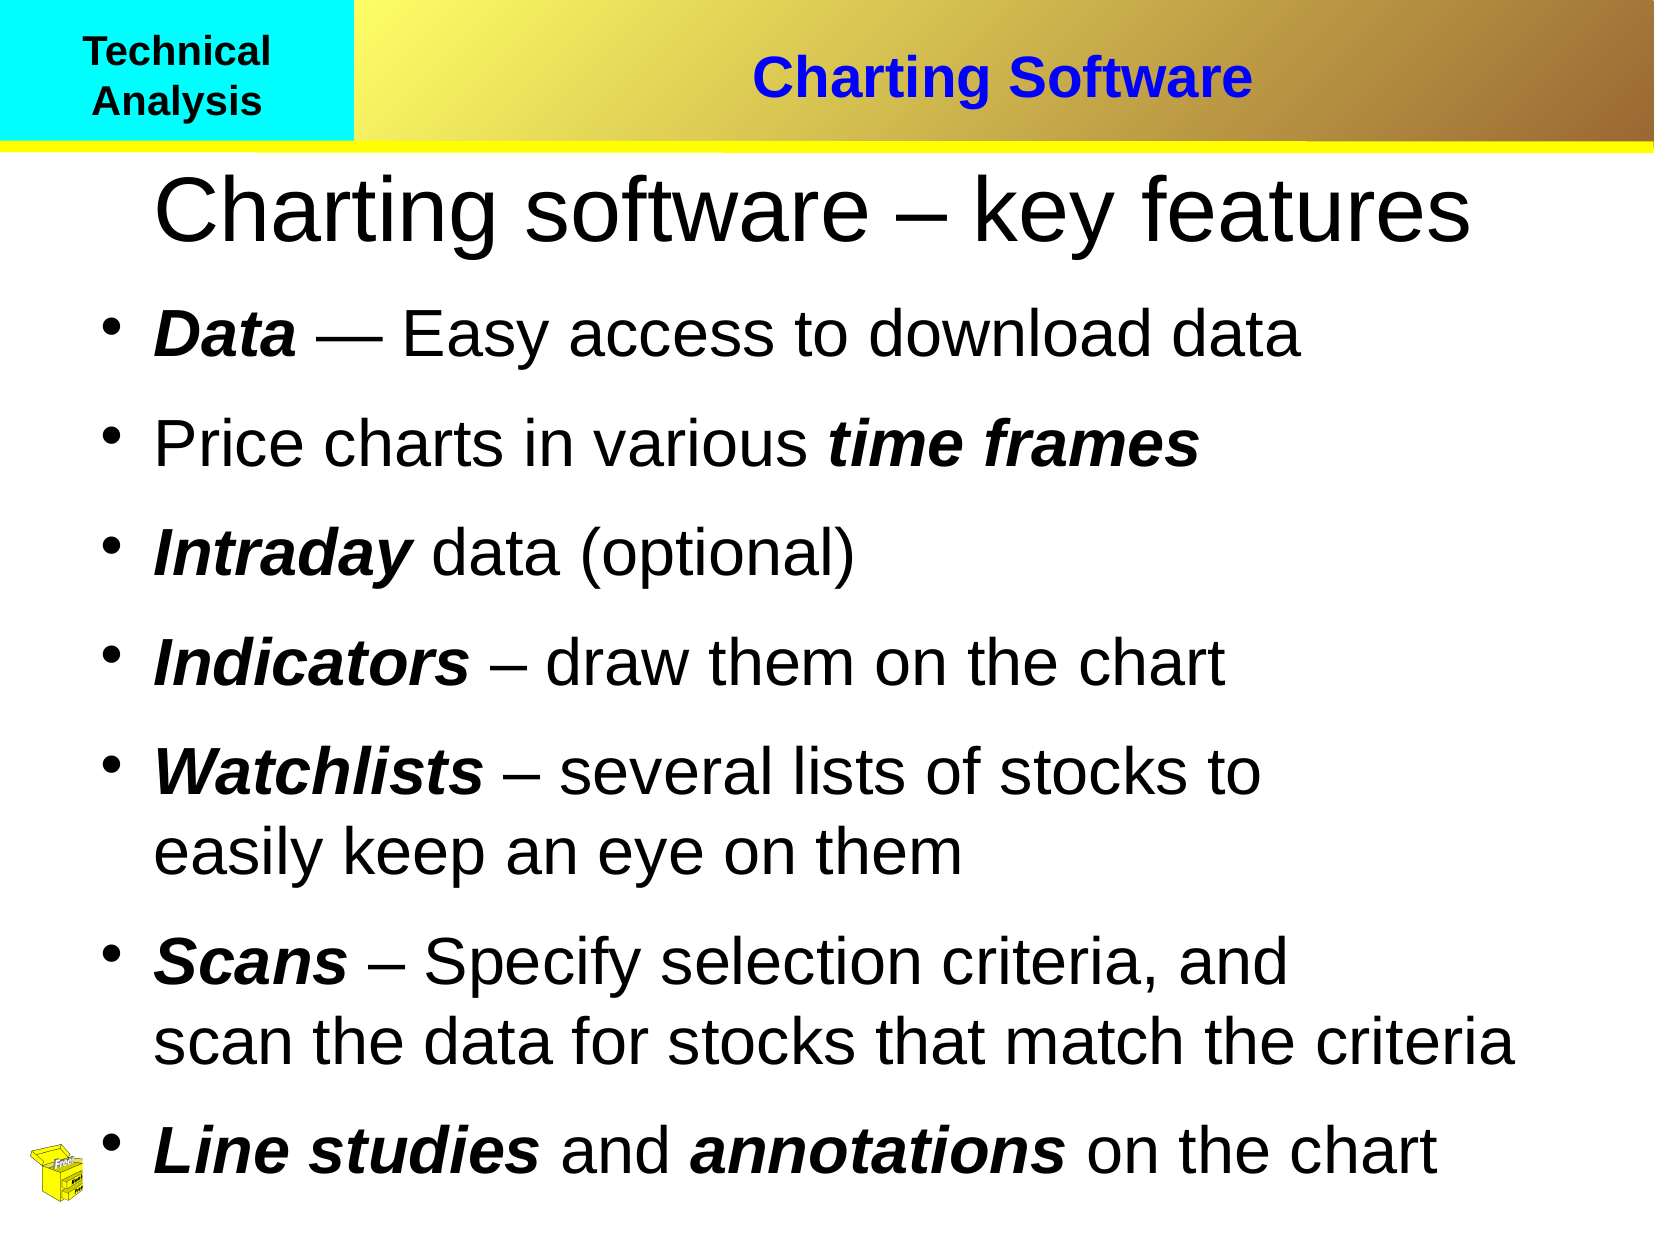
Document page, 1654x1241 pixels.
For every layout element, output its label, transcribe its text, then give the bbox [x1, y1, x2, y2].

text_box Data — Easy access to download data Price charts in various time frames Intraday data (optional) Indicators – draw them on the chart Watchlists – several lists of stocks to easily keep an eye on them Scans – Specify selection criteria, and scan the data for stocks that match the criteria Line studies and annotations on the chart [82, 290, 1571, 1217]
text_box Charting software – key features [82, 154, 1571, 257]
picture [30, 1144, 82, 1202]
